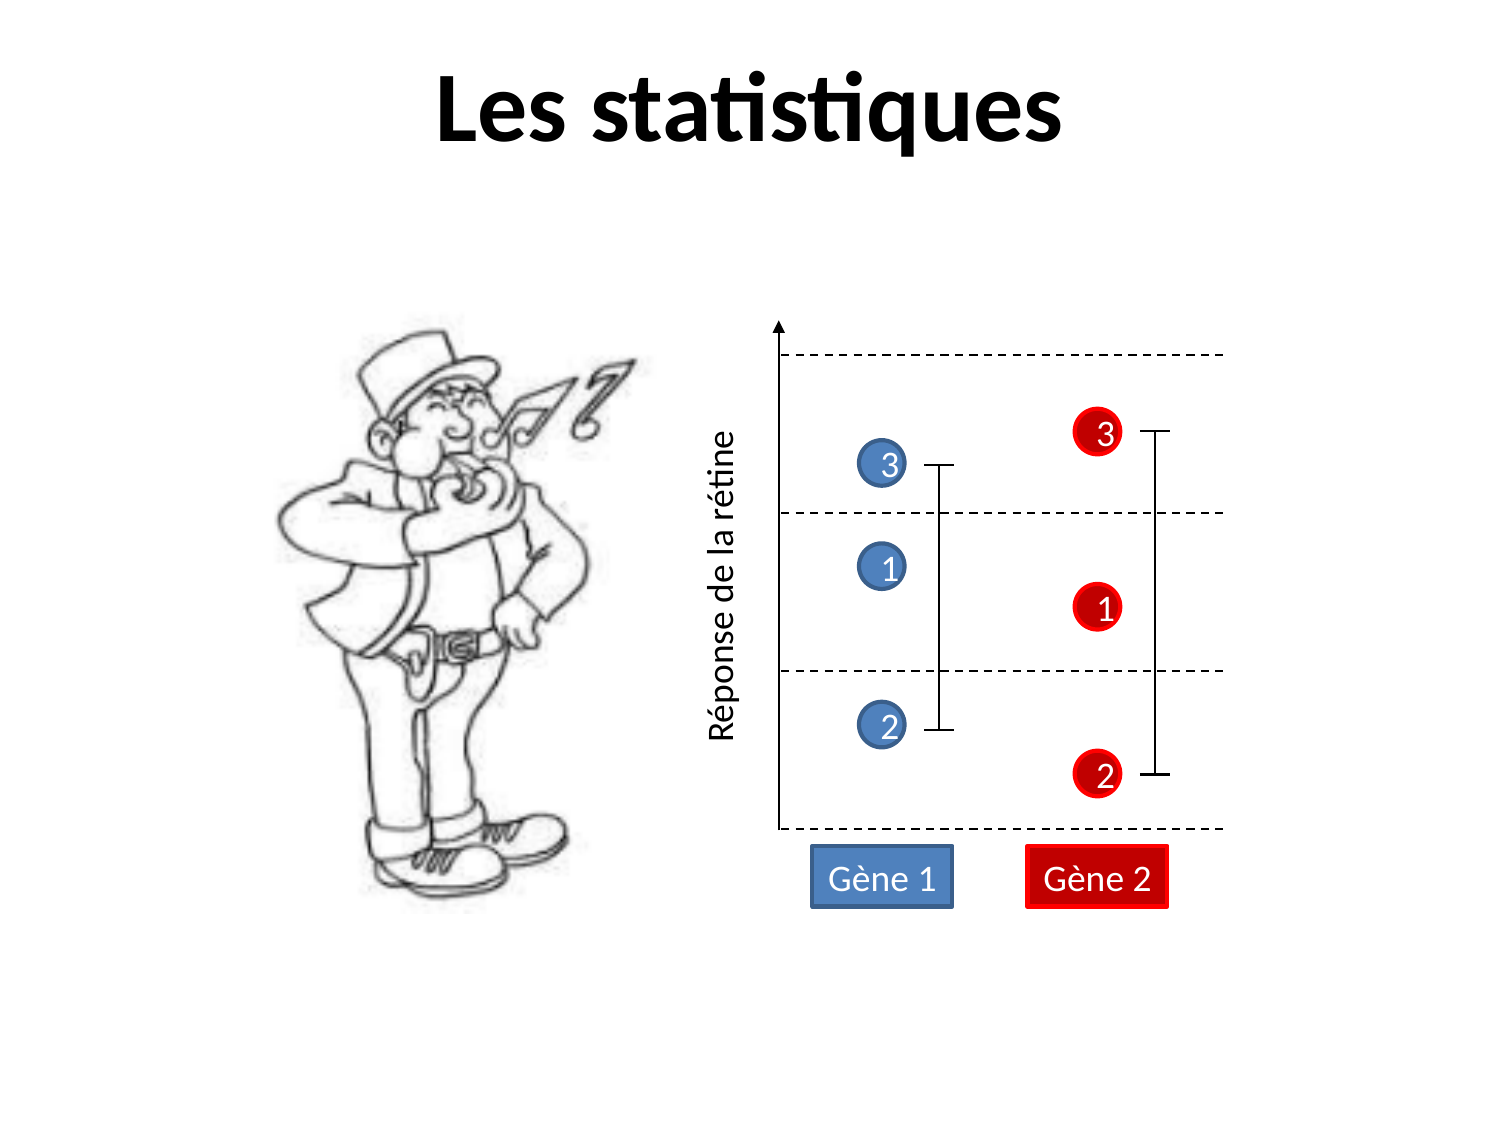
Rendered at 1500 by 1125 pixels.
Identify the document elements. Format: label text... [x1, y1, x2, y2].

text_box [923, 464, 955, 731]
picture [241, 303, 657, 914]
text_box Les statistiques [420, 33, 1080, 169]
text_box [1139, 430, 1170, 776]
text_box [688, 320, 1224, 907]
